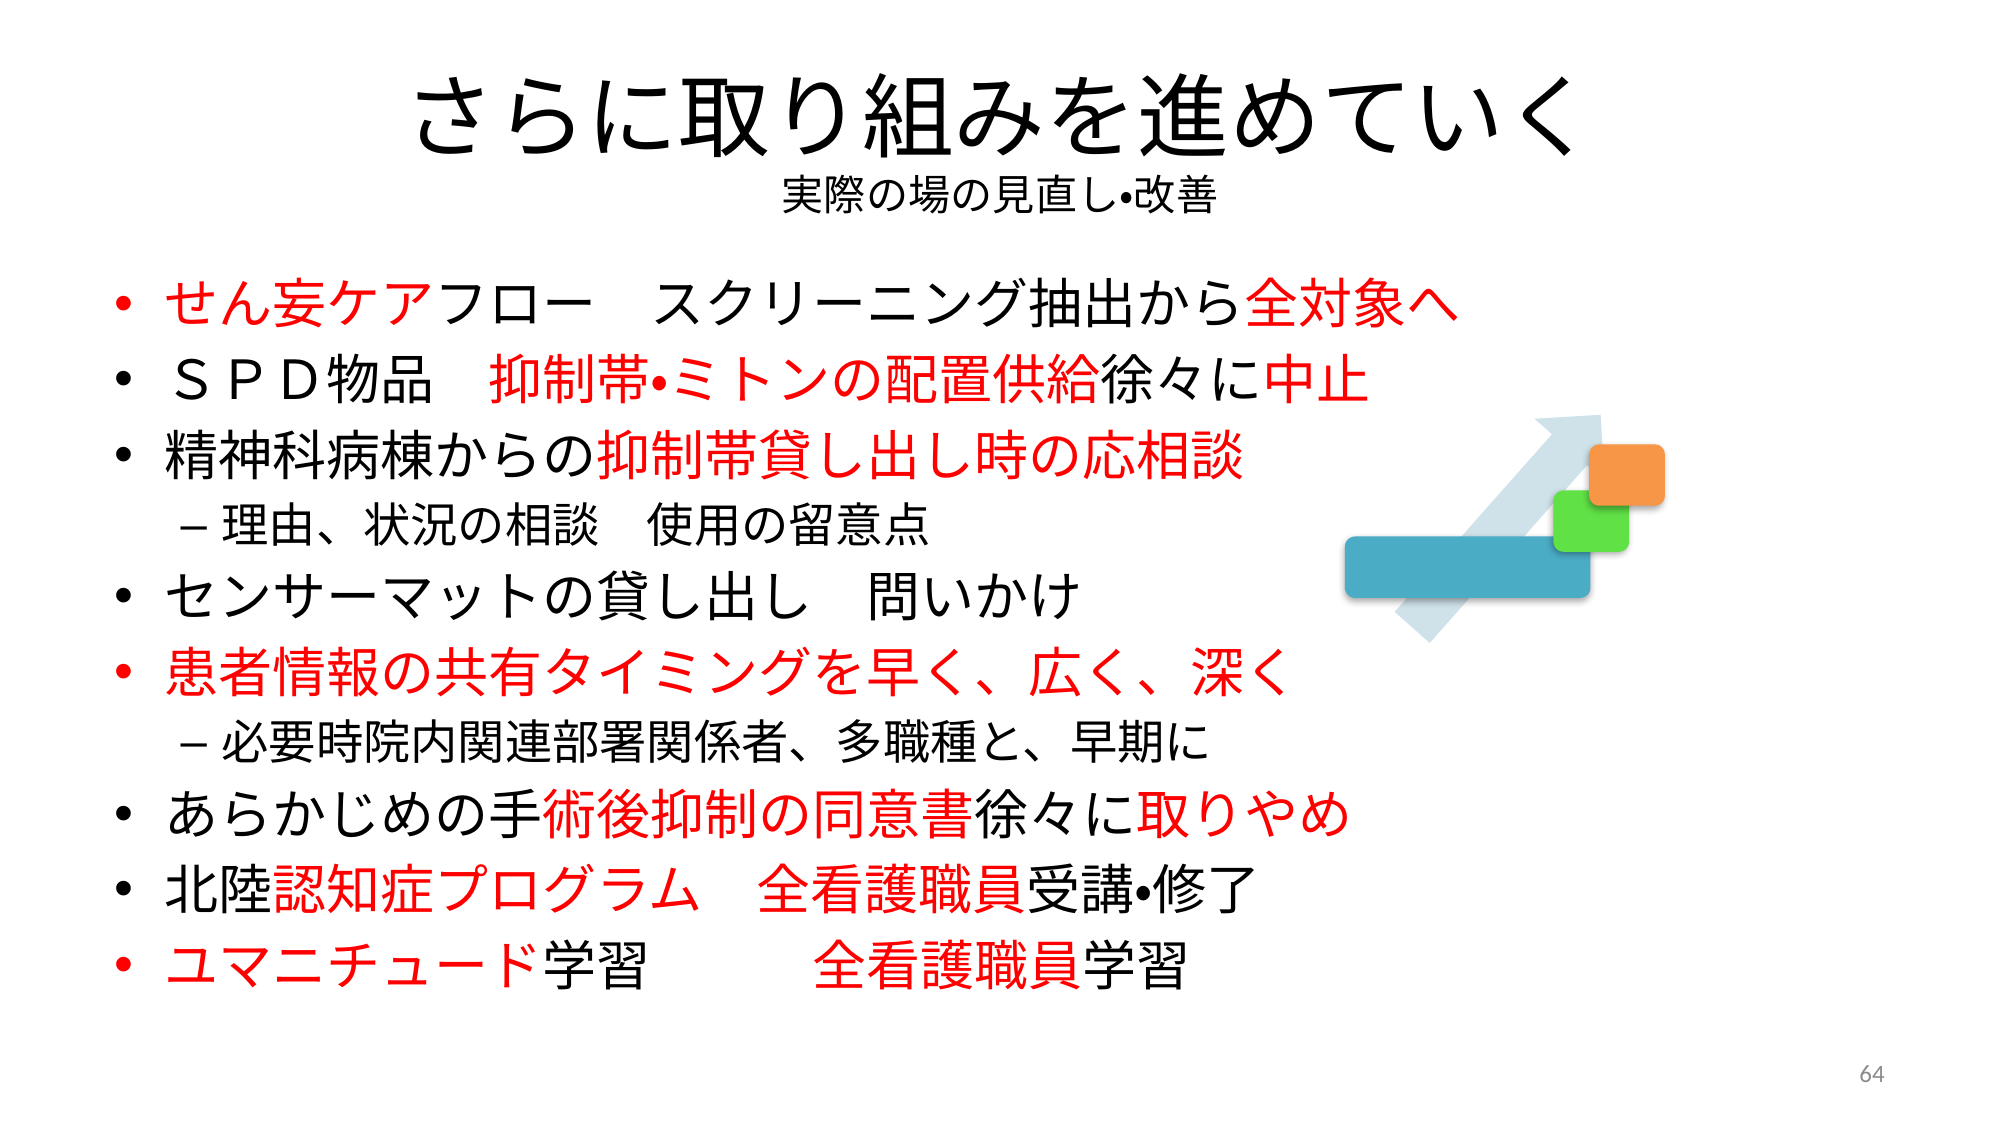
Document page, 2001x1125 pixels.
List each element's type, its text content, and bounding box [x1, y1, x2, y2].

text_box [1295, 444, 1718, 599]
list せん妄ケアフロー スクリーニング抽出から全対象へ ＳＰＤ物品 抑制帯・ミトンの配置供給徐々に中止 精神科病棟からの抑制帯貸し出し時の応相談 理由、状況の相談 使用の留意点 センサーマットの貸し出し 問いかけ 患者情報の共有タイミングを早く、広く、深く 必要時院内関連部署関係者、多職種と、早期に あらかじめの手術後抑制の同意書徐々に取りやめ 北陸認知症プログラム 全看護職員受講・修了 ユマニチュード学習 全看護職員学習 [99, 262, 1900, 1005]
slide_number 64 [1433, 1042, 1900, 1103]
title さらに取り組みを進めていく 実際の場の見直し・改善 [99, 45, 1900, 233]
